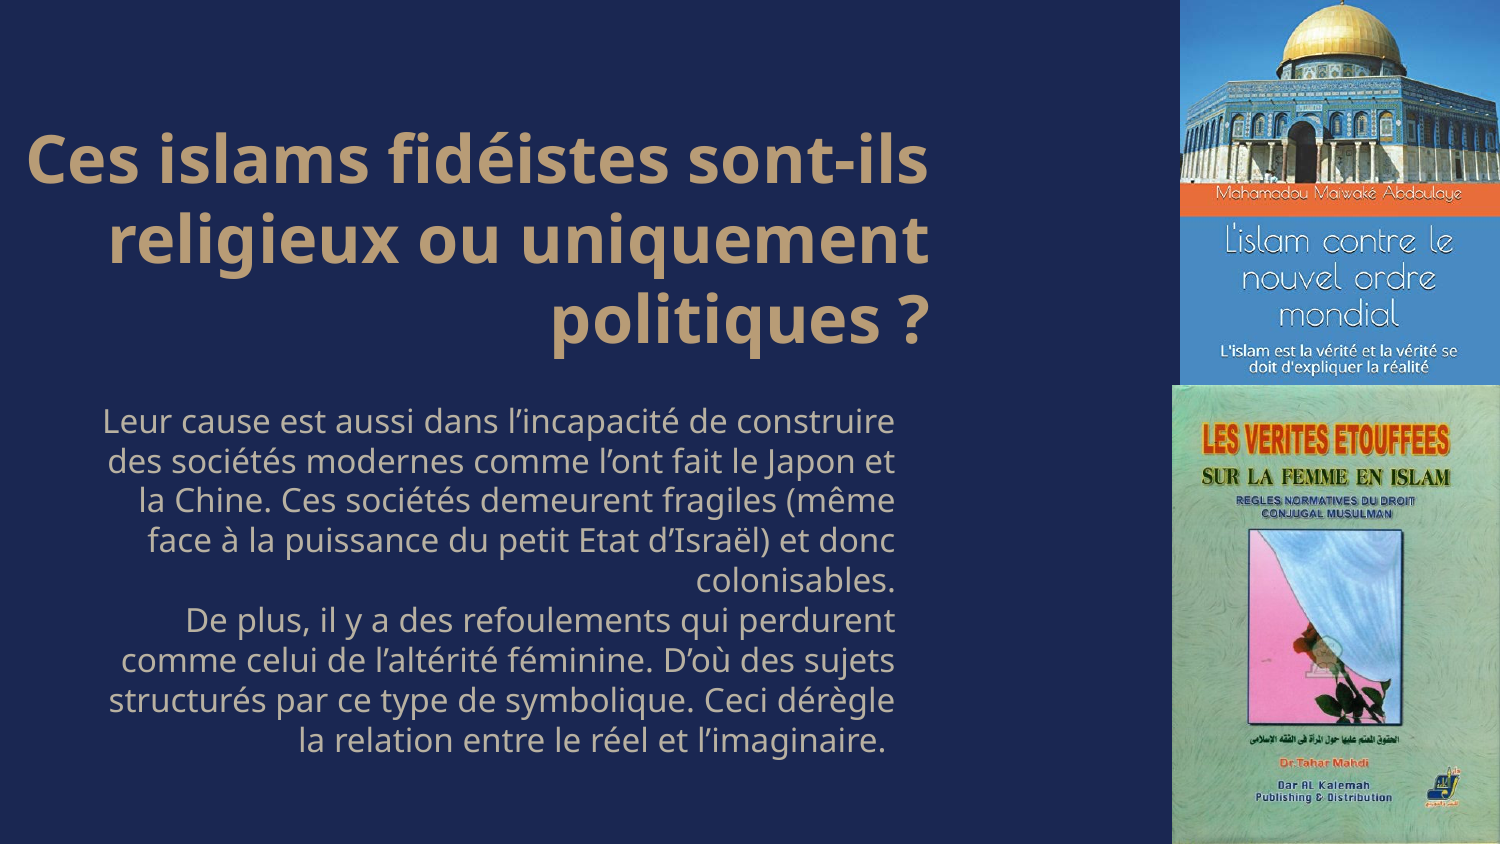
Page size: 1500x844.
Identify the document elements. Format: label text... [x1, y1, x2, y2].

picture [1172, 0, 1500, 844]
subtitle Leur cause est aussi dans l’incapacité de construire des sociétés modernes comme l’ont fait le Japon et la Chine. Ces sociétés demeurent fragiles (même face à la puissance du petit Etat d’Israël) et donc colonisables. De plus, il y a des refoulements qui perdurent comme celui de l’altérité féminine. D’où des sujets structurés par ce type de symbolique. Ceci dérègle la relation entre le réel et l’imaginaire. [74, 394, 912, 800]
title Ces islams fidéistes sont-ils religieux ou uniquement politiques ? [0, 80, 946, 394]
